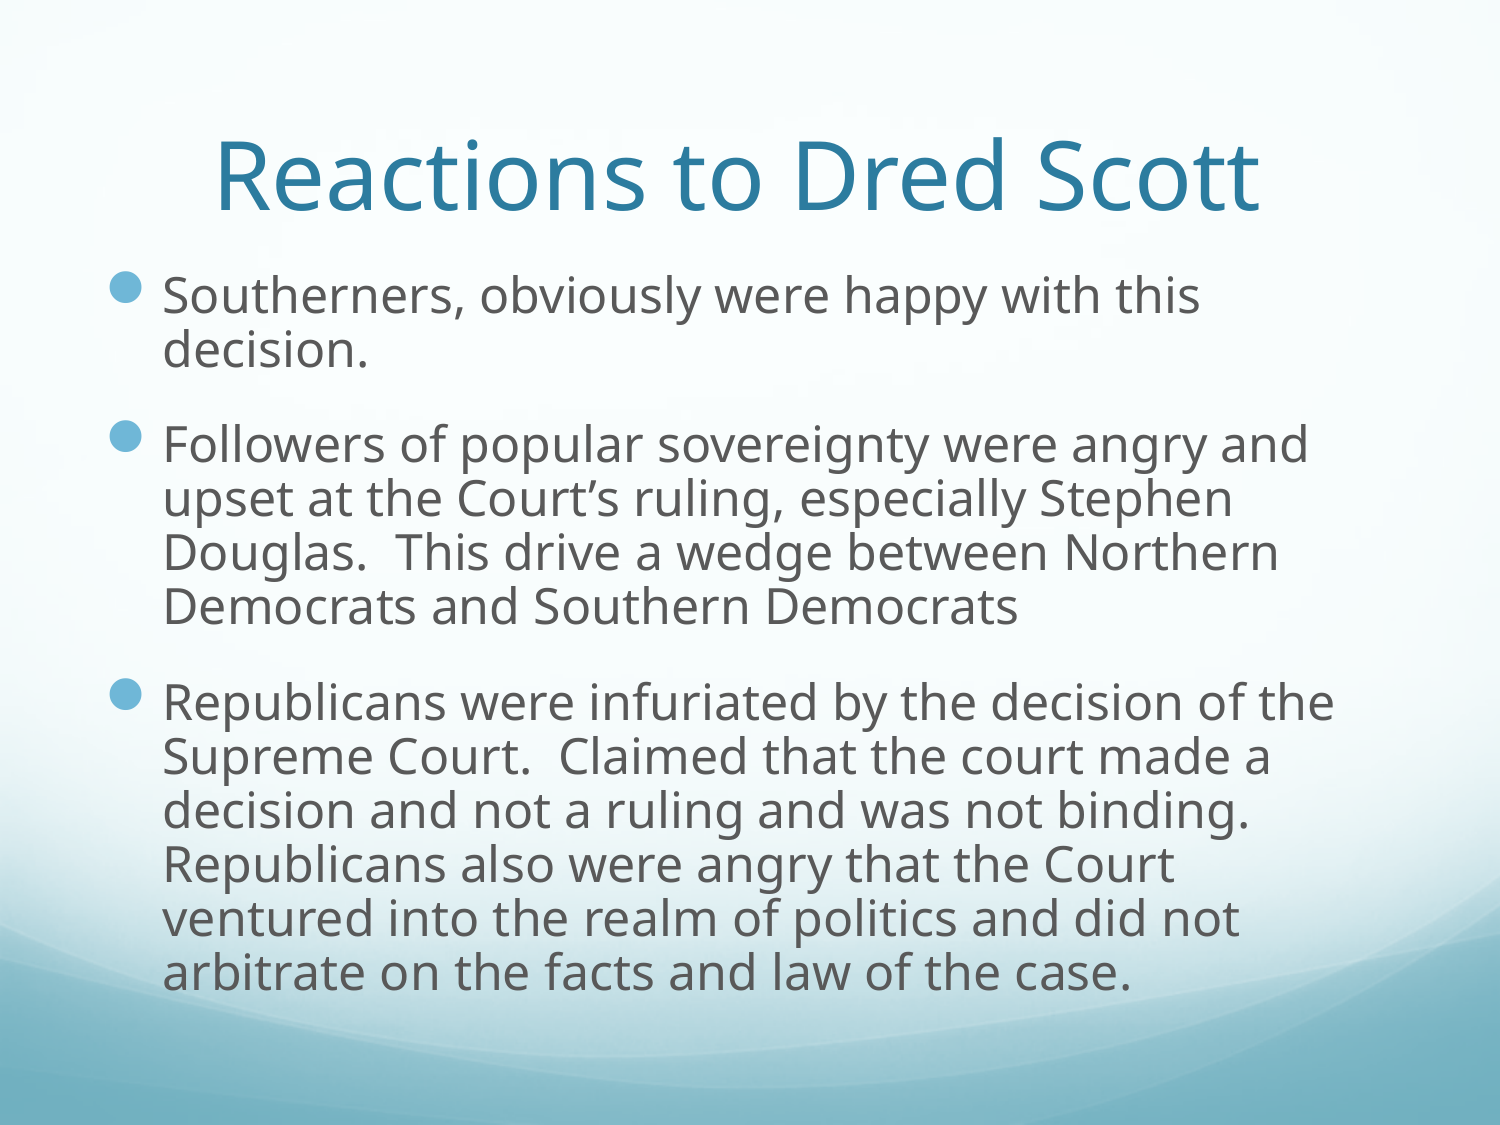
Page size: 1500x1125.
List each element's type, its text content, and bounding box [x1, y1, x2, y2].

list Southerners, obviously were happy with this decision. Followers of popular sovereignty were angry and upset at the Court’s ruling, especially Stephen Douglas. This drive a wedge between Northern Democrats and Southern Democrats Republicans were infuriated by the decision of the Supreme Court. Claimed that the court made a decision and not a ruling and was not binding. Republicans also were angry that the Court ventured into the realm of politics and did not arbitrate on the facts and law of the case. [89, 262, 1410, 976]
title Reactions to Dred Scott [89, 17, 1410, 238]
